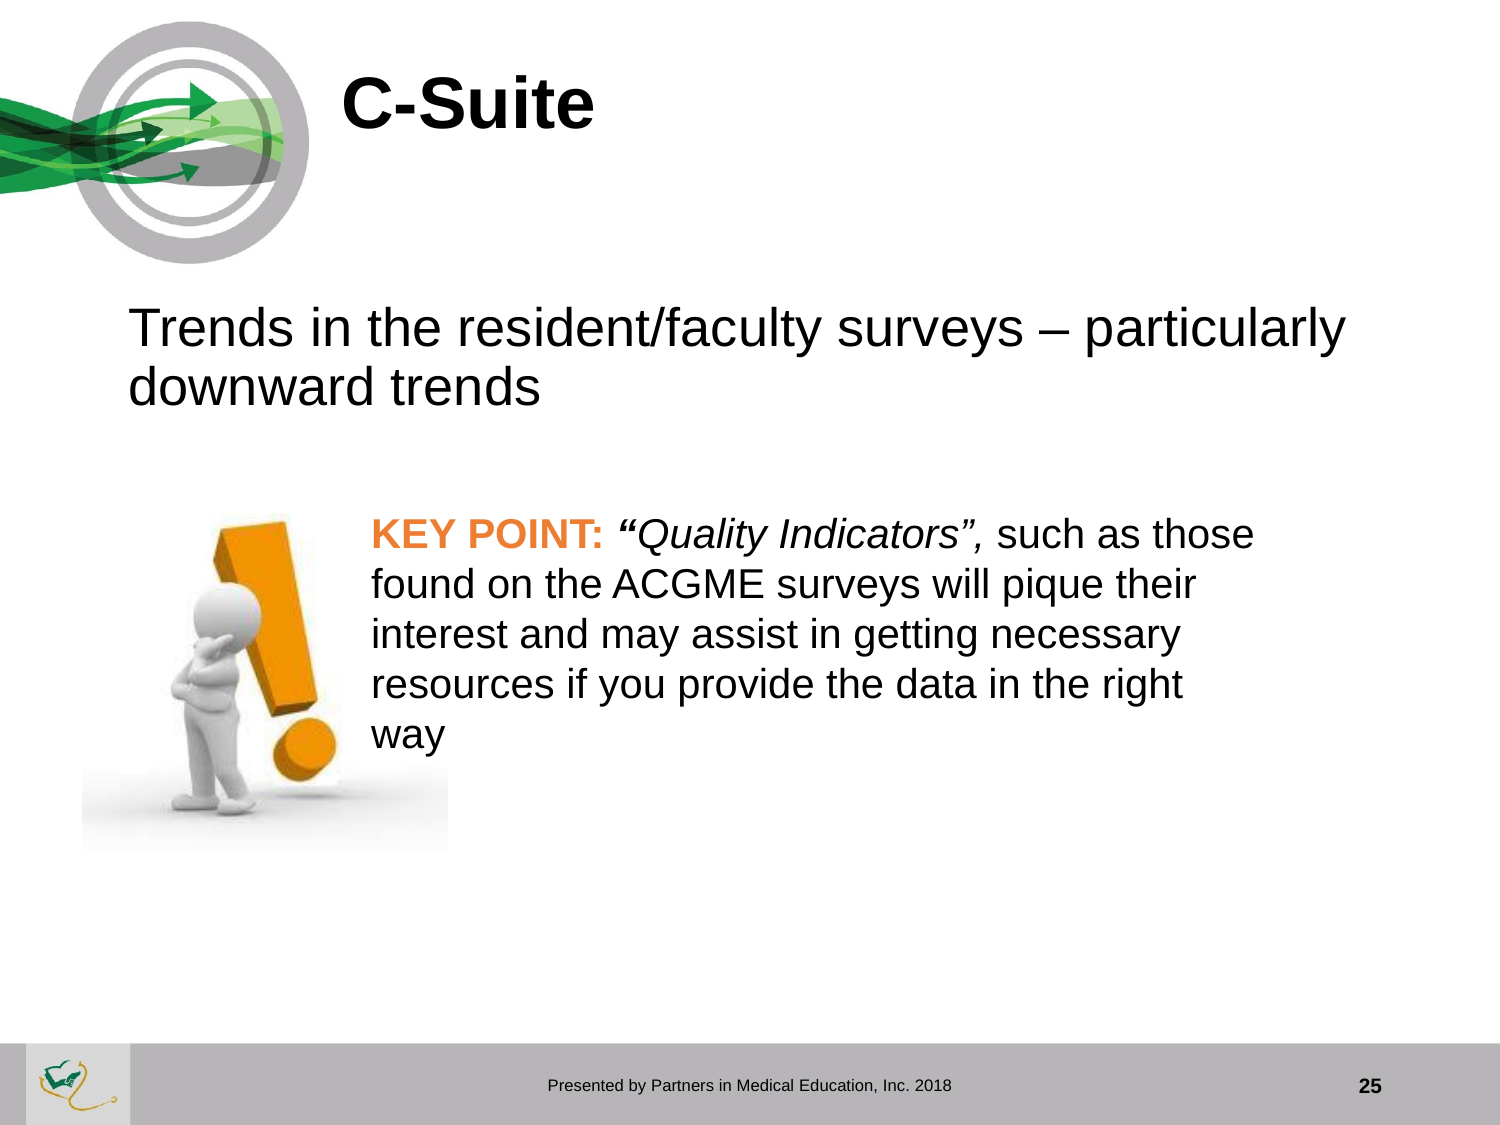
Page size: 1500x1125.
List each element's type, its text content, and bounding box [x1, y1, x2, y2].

title C-Suite [326, 40, 1397, 258]
slide_number 25 [1059, 1055, 1397, 1116]
picture [0, 0, 1500, 1125]
text_box KEY POINT: “Quality Indicators”, such as those found on the ACGME surveys will pique their interest and may assist in getting necessary resources if you provide the data in the right way [453, 499, 1270, 764]
list Trends in the resident/faculty surveys – particularly downward trends Key [103, 285, 1397, 1014]
footer Presented by Partners in Medical Education, Inc. 2018 [496, 1055, 1004, 1116]
